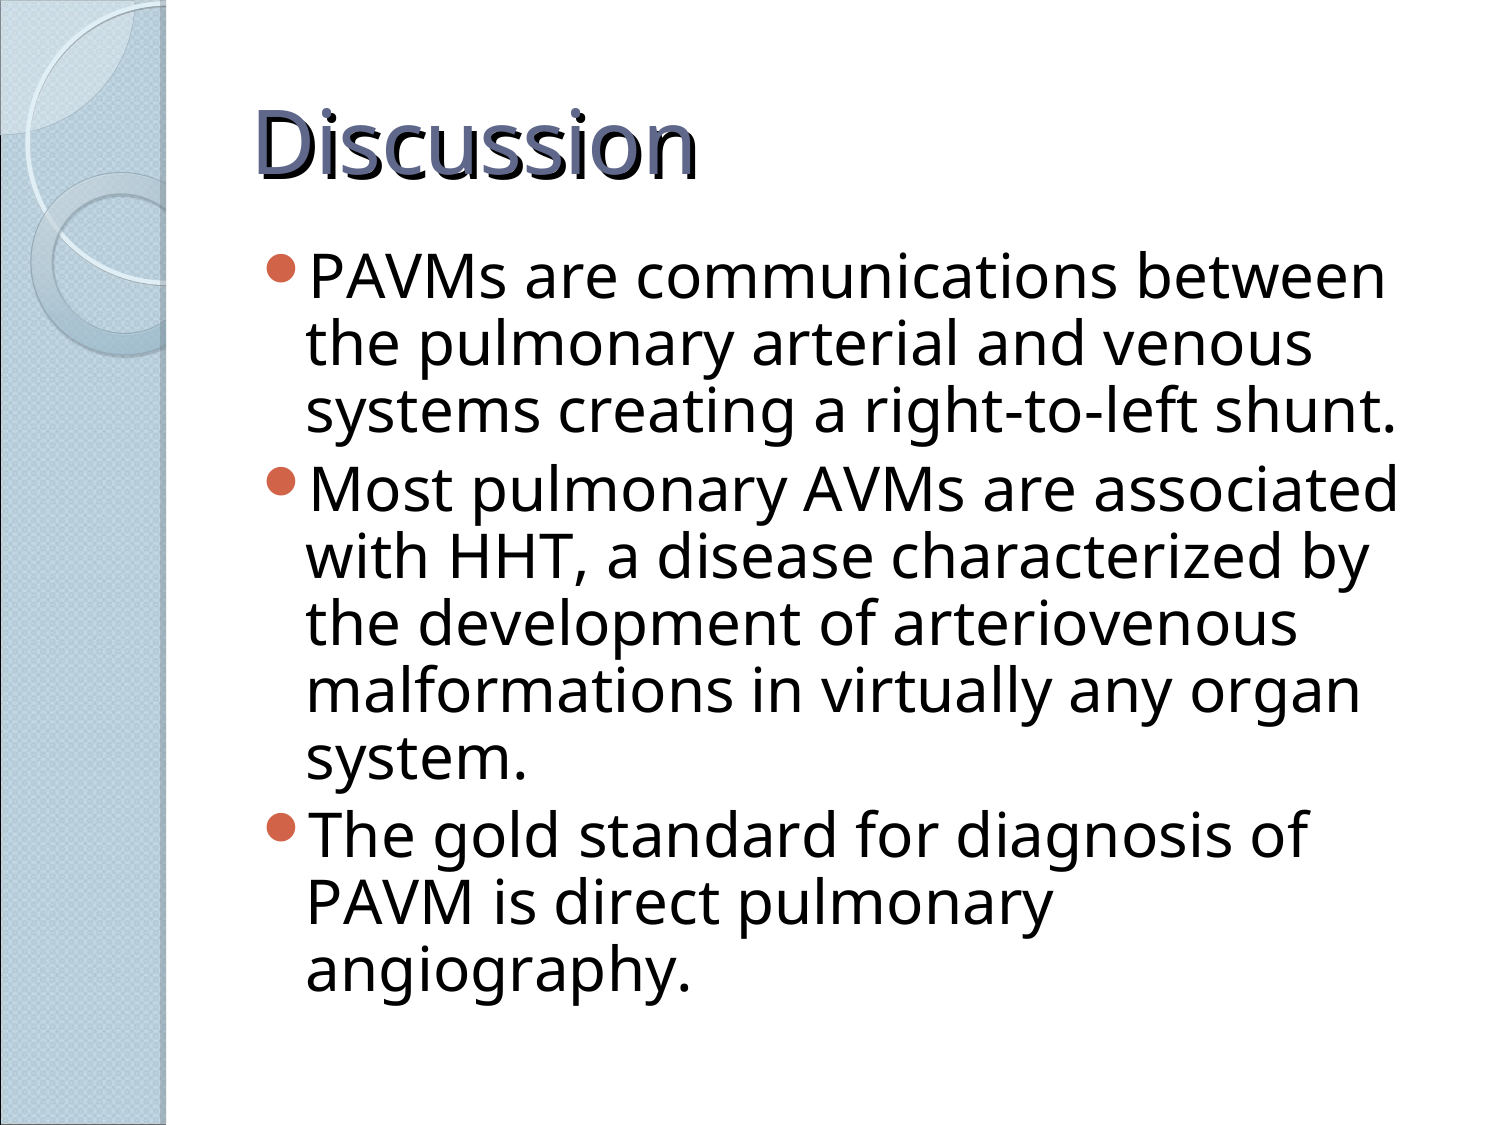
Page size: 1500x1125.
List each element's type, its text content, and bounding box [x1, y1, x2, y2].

text_box PAVMs are communications between the pulmonary arterial and venous systems creating a right-to-left shunt. Most pulmonary AVMs are associated with HHT, a disease characterized by the development of arteriovenous malformations in virtually any organ system. The gold standard for diagnosis of PAVM is direct pulmonary angiography. [235, 237, 1466, 1025]
picture [0, 9, 166, 1125]
picture [136, 0, 160, 4]
title Discussion [235, 45, 1466, 233]
